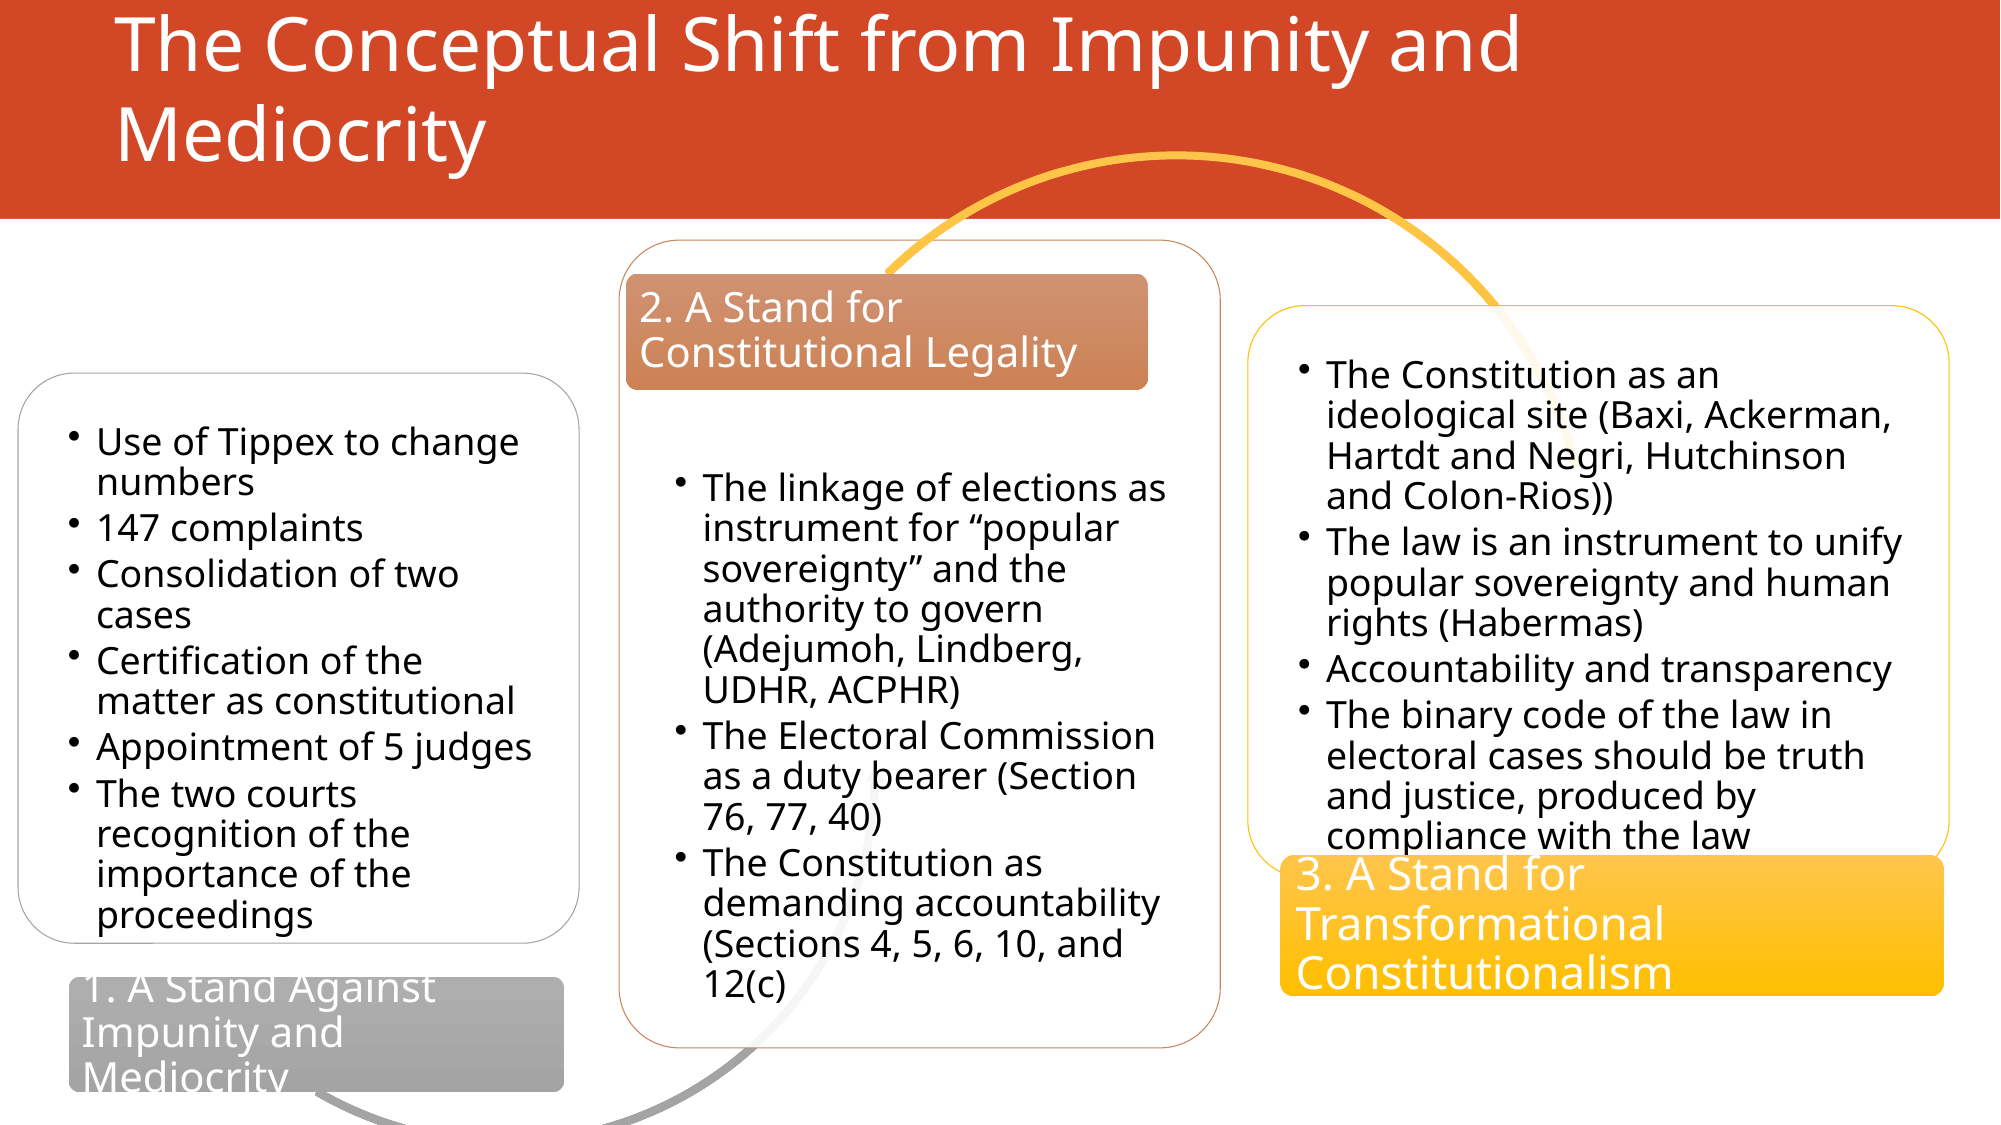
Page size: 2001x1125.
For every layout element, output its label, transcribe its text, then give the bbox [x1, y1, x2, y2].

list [13, 211, 1971, 1093]
title The Conceptual Shift from Impunity and Mediocrity [99, 52, 1863, 184]
